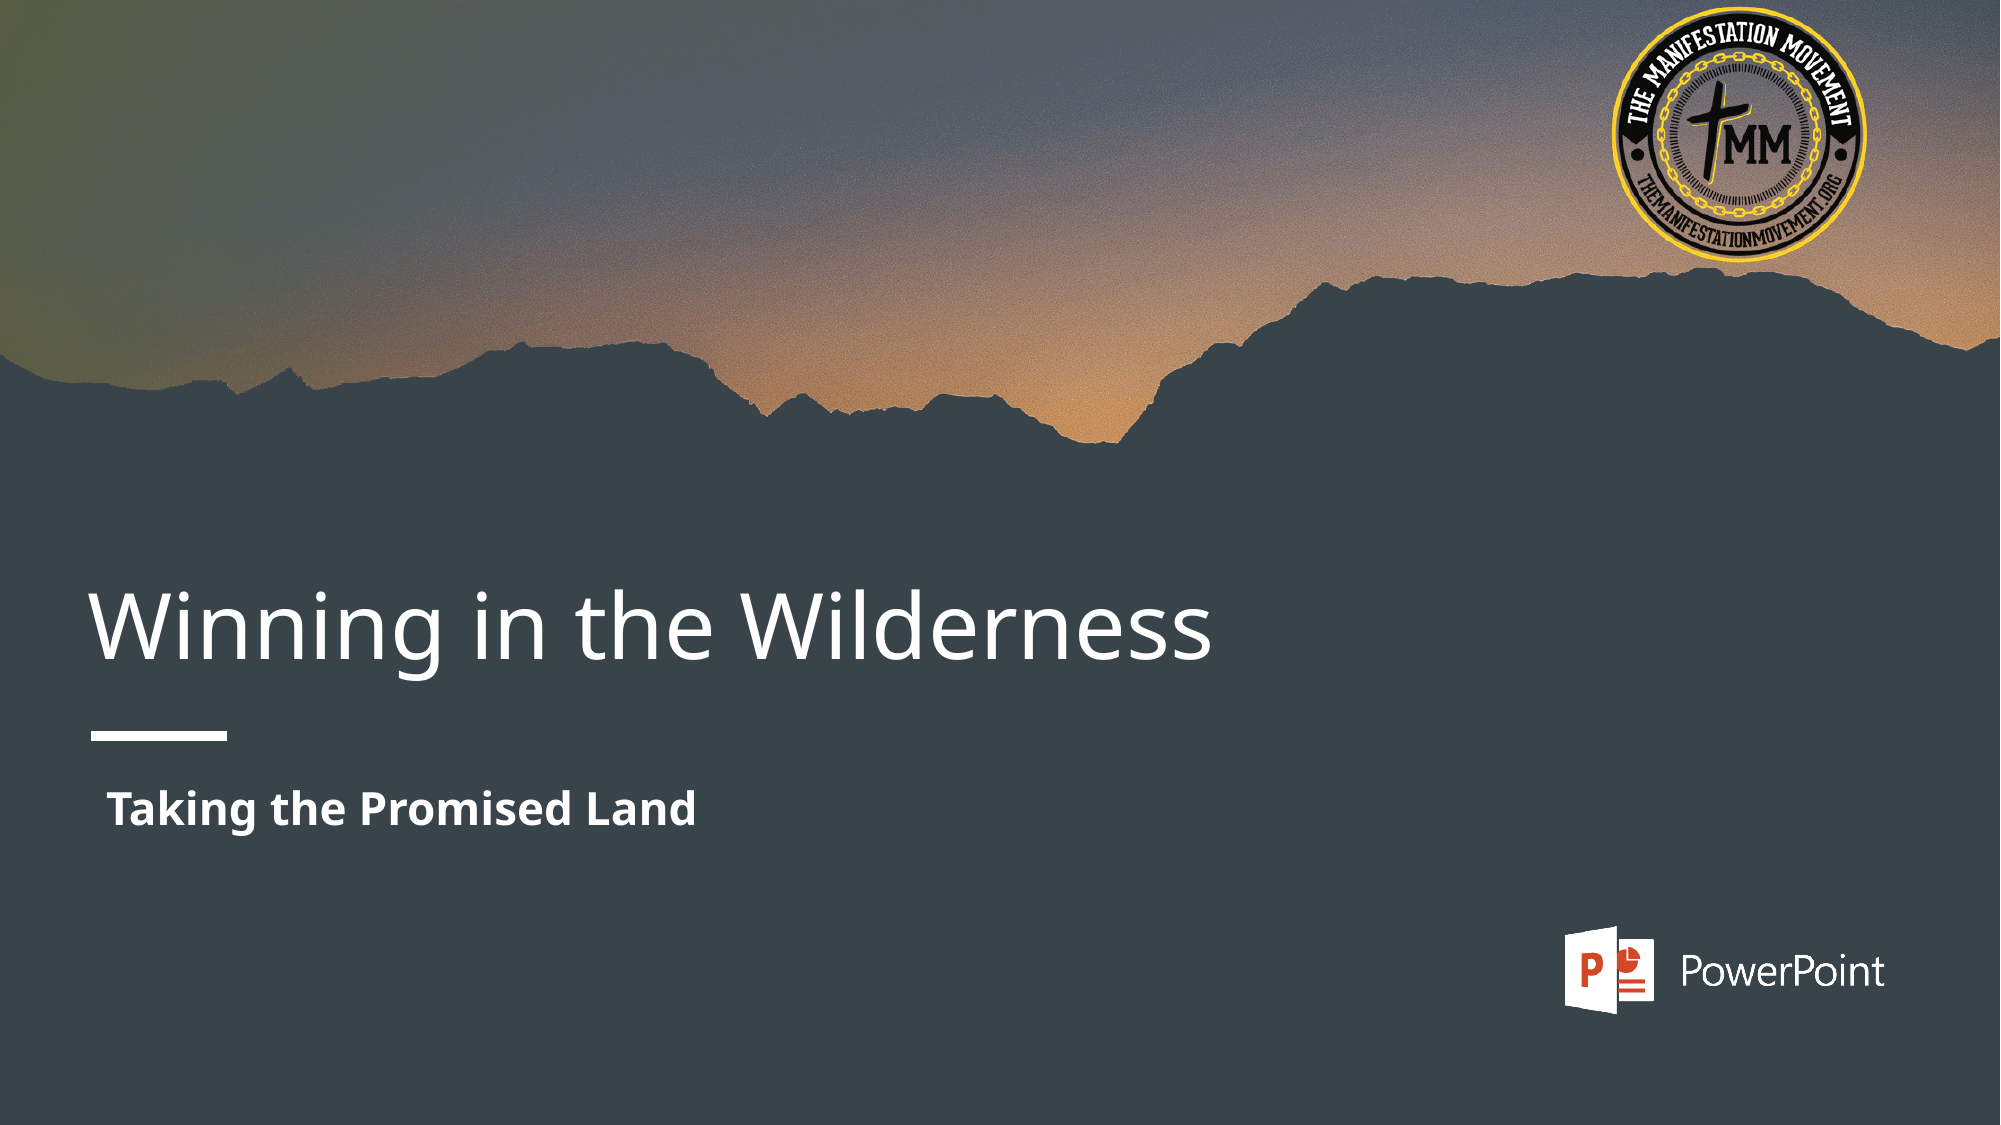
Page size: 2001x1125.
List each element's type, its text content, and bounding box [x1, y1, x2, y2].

picture [0, 0, 2000, 1125]
subtitle Taking the Promised Land [91, 778, 1171, 985]
title Winning in the Wilderness [72, 505, 1873, 755]
